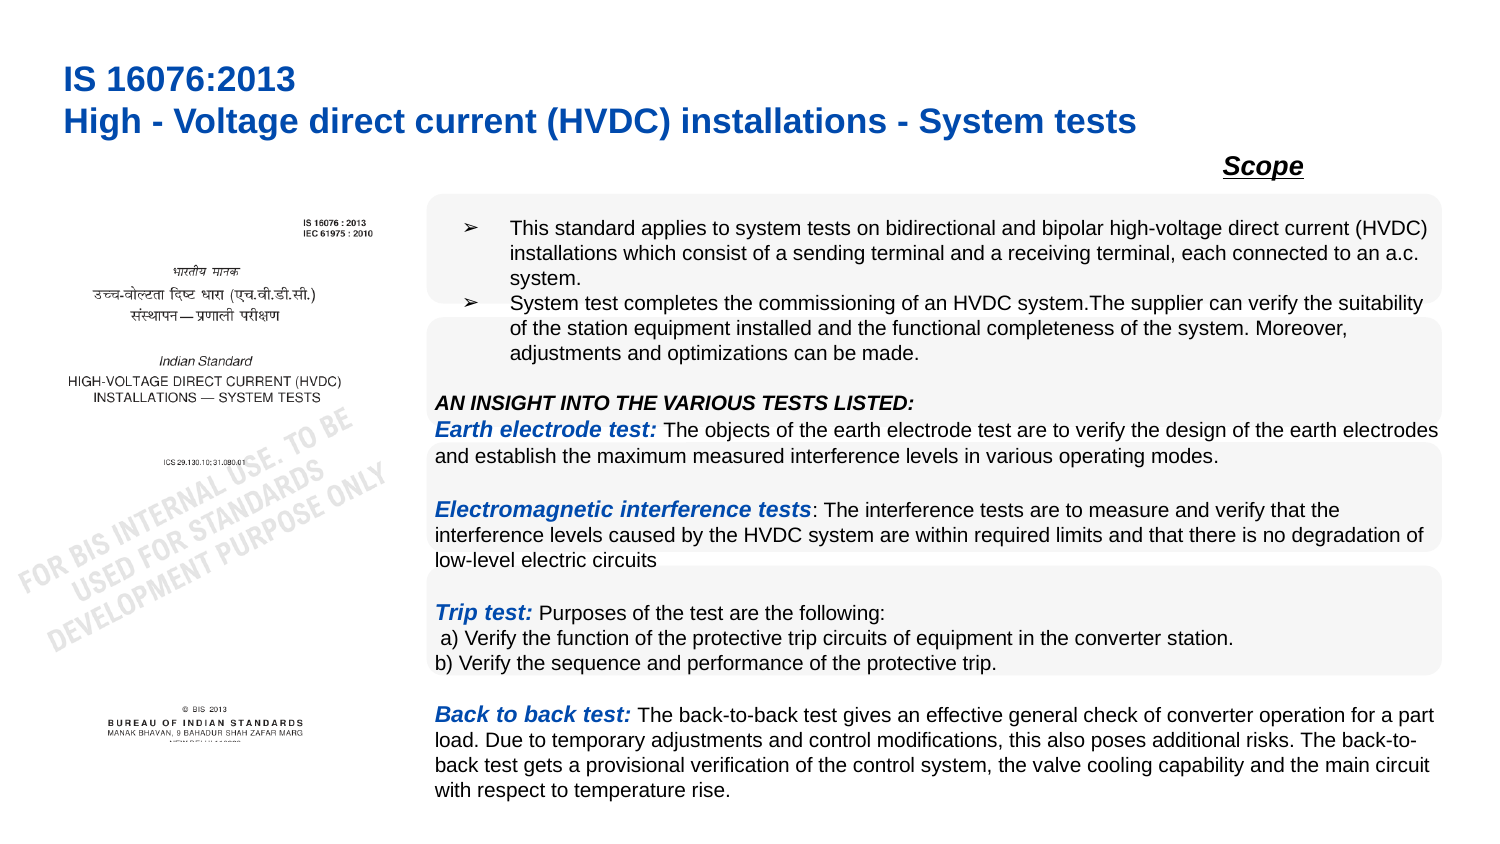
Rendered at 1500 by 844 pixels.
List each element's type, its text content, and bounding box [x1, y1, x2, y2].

title IS 16076:2013 High - Voltage direct current (HVDC) installations - System tests [48, 89, 1171, 160]
picture [0, 186, 420, 742]
text_box This standard applies to system tests on bidirectional and bipolar high-voltage direct current (HVDC) installations which consist of a sending terminal and a receiving terminal, each connected to an a.c. system. System test completes the commissioning of an HVDC system.The supplier can verify the suitability of the station equipment installed and the functional completeness of the system. Moreover, adjustments and optimizations can be made. AN INSIGHT INTO THE VARIOUS TESTS LISTED: Earth electrode test: The objects of the earth electrode test are to verify the design of the earth electrodes and establish the maximum measured interference levels in various operating modes. Electromagnetic interference tests: The interference tests are to measure and verify that the interference levels caused by the HVDC system are within required limits and that there is no degradation of low-level electric circuits Trip test: Purposes of the test are the following: a) Verify the function of the protective trip circuits of equipment in the converter station. b) Verify the sequence and performance of the protective trip. Back to back test: The back-to-back test gives an effective general check of converter operation for a part load. Due to temporary adjustments and control modifications, this also poses additional risks. The back-to-back test gets a provisional verification of the control system, the valve cooling capability and the main circuit with respect to temperature rise. [419, 174, 1461, 844]
text_box Scope [1222, 142, 1500, 182]
